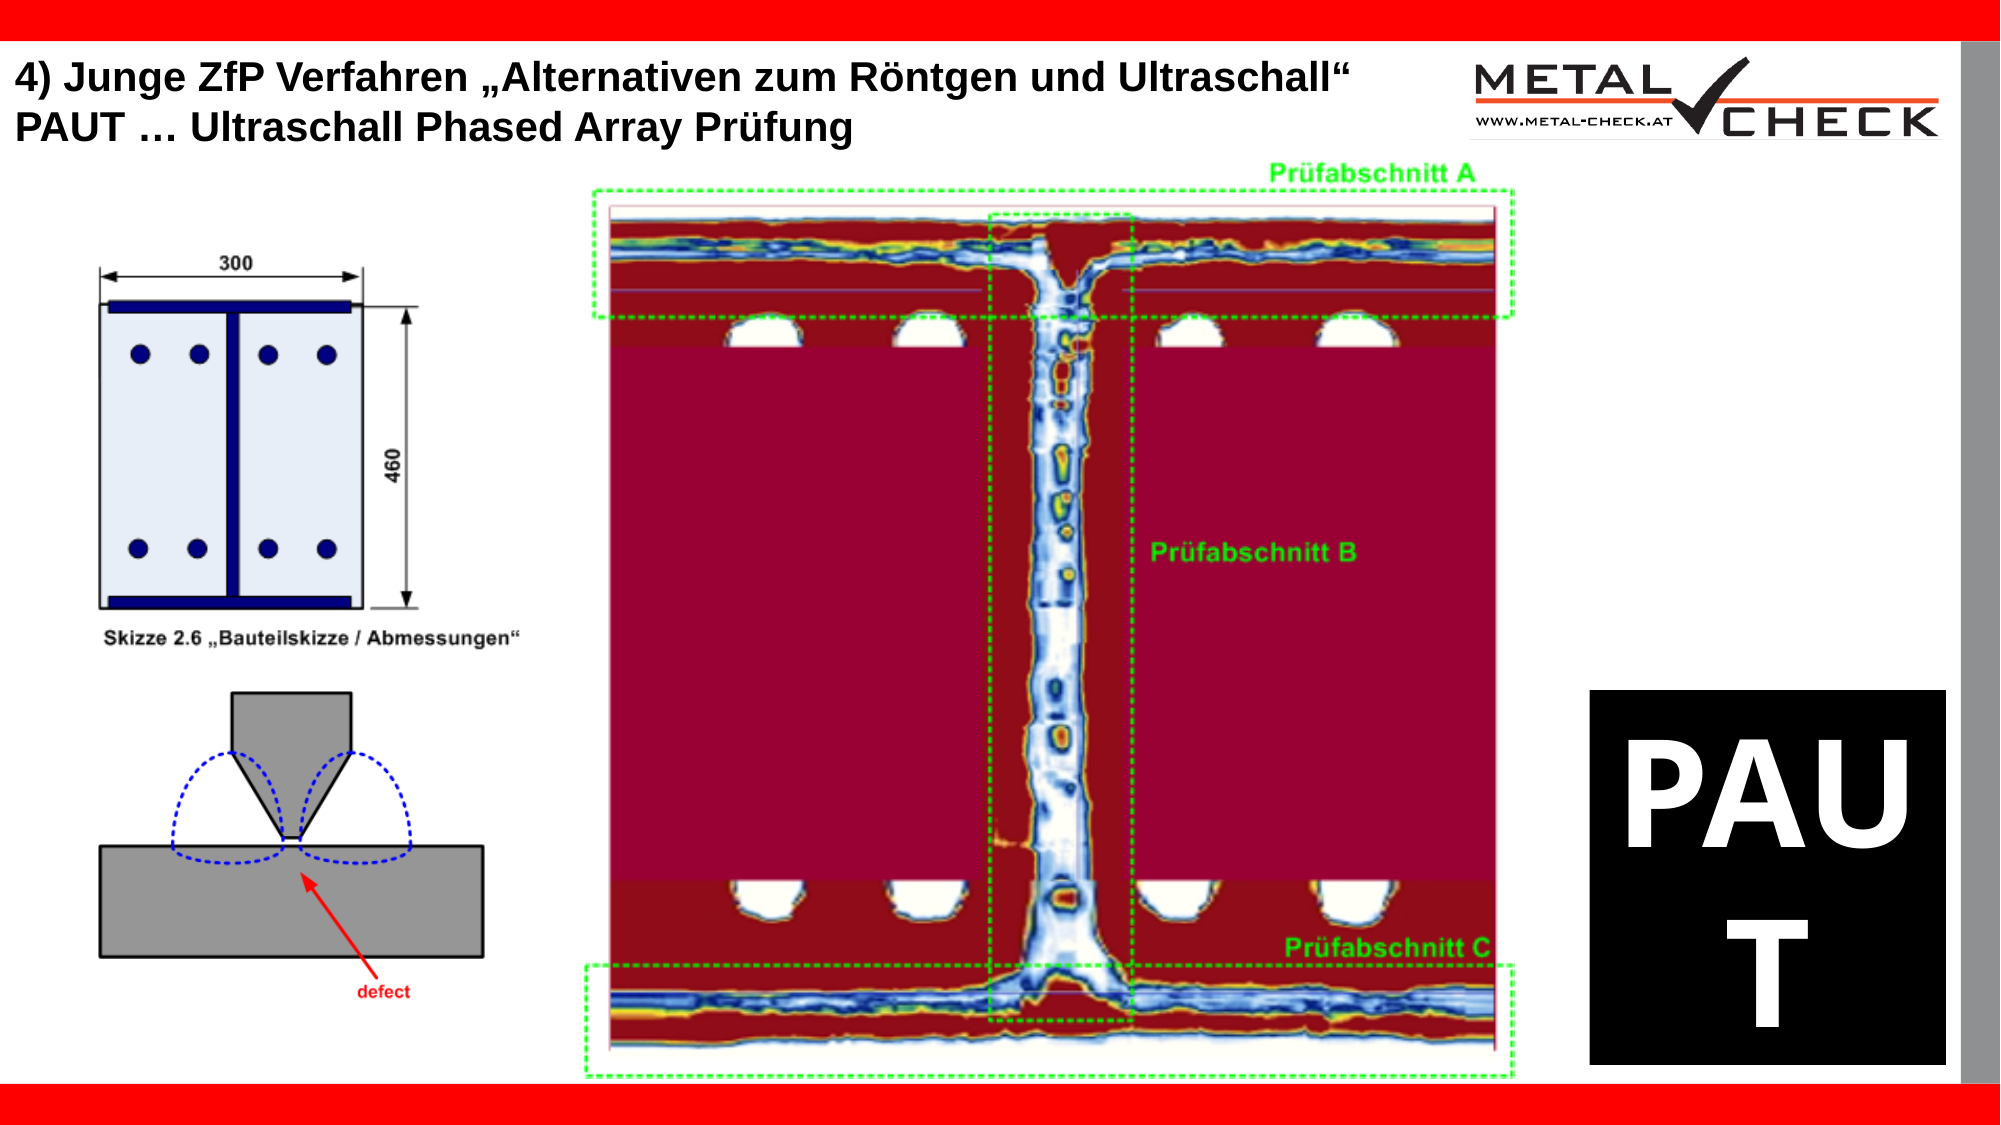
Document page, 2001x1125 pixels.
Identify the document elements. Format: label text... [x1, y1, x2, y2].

picture [584, 152, 1515, 1079]
text_box PAUT [1589, 690, 1946, 1065]
text_box PAUT … Ultraschall Phased Array Prüfung [0, 42, 1950, 208]
picture [98, 248, 521, 651]
picture [98, 691, 485, 1004]
text_box 4) Junge ZfP Verfahren „Alternativen zum Röntgen und Ultraschall“ [0, 42, 1466, 108]
